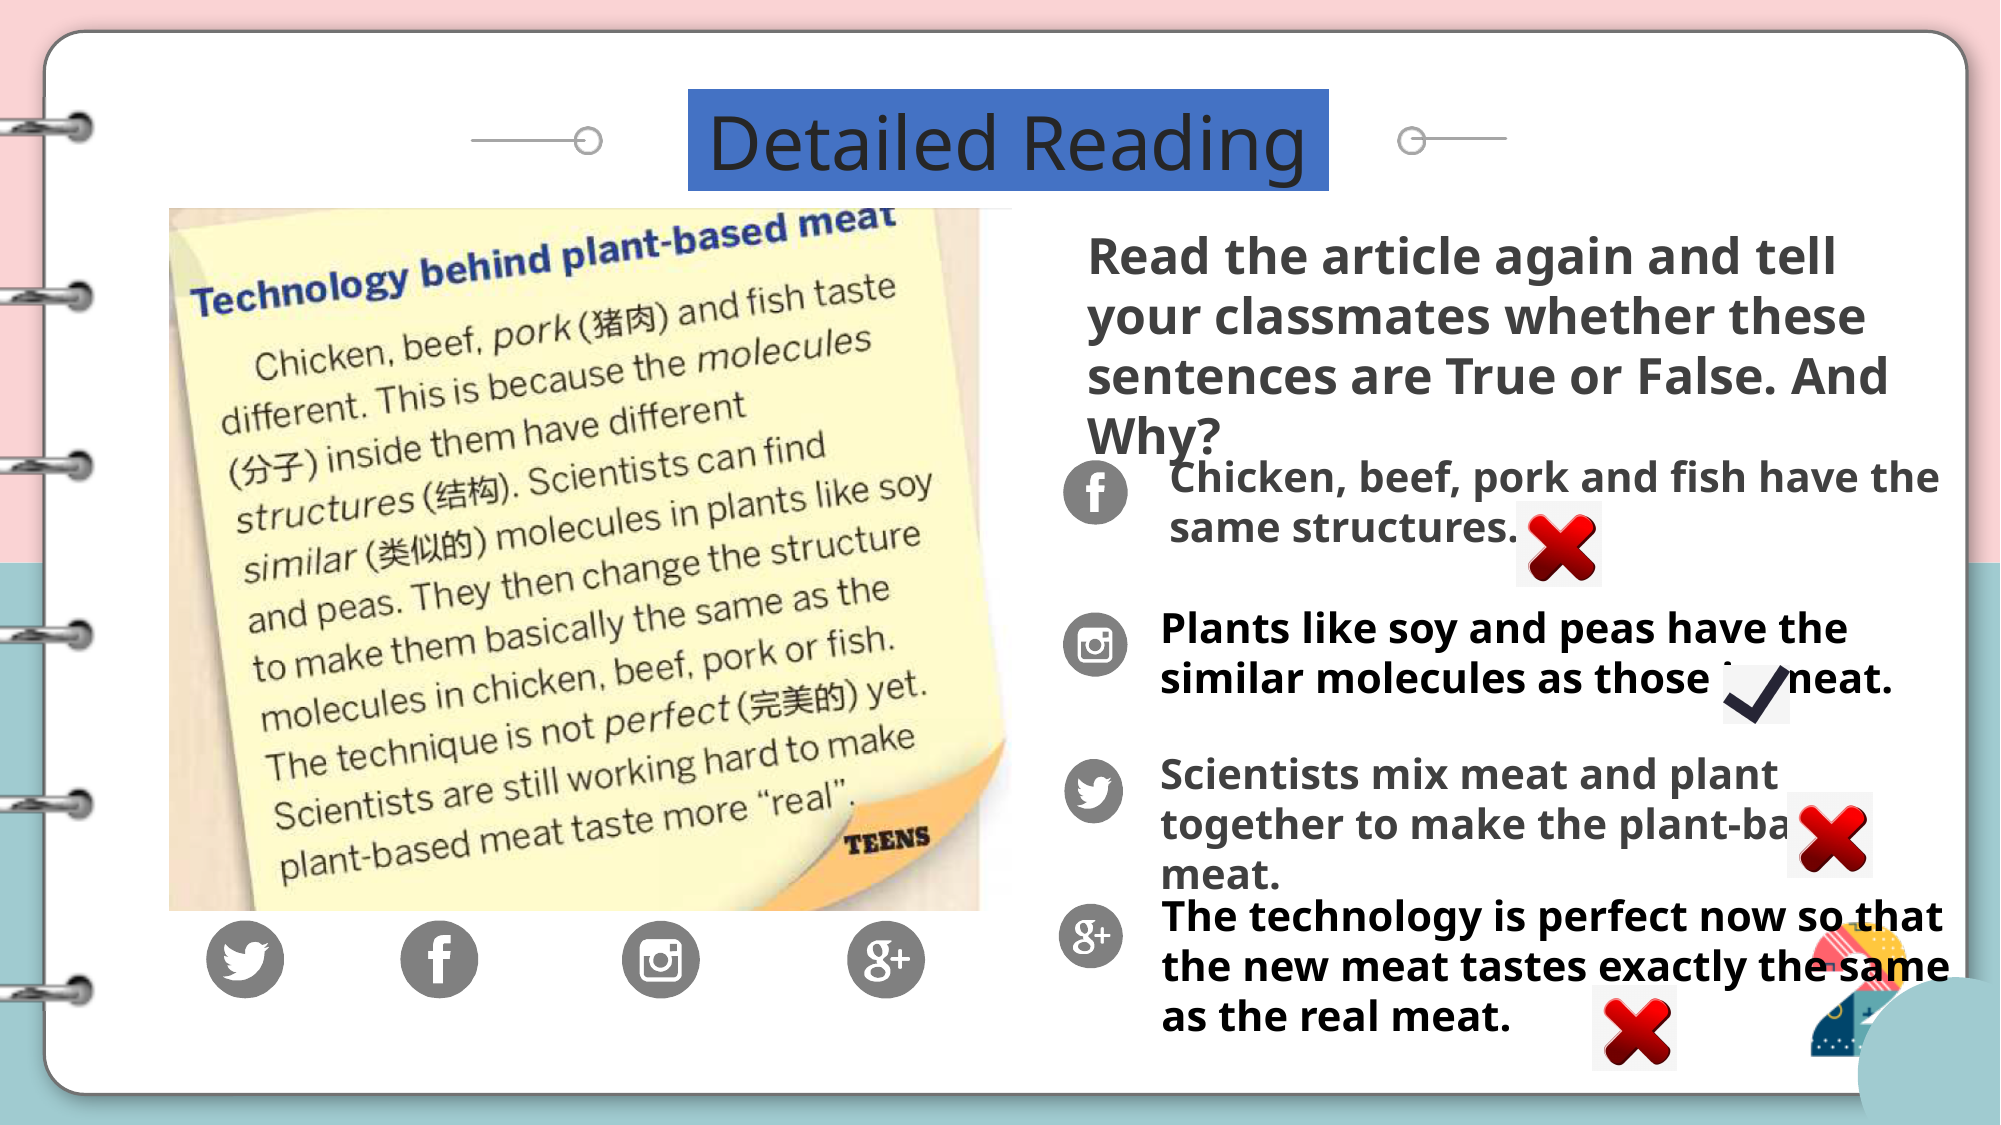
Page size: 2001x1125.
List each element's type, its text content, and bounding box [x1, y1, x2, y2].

text_box Detailed Reading [685, 86, 1332, 194]
text_box [205, 919, 286, 1000]
picture [1723, 665, 1790, 724]
picture [1591, 985, 1677, 1071]
picture [1793, 910, 1916, 1078]
text_box Read the article again and tell your classmates whether these sentences are True or False. And Why? [1072, 217, 1926, 472]
picture [1397, 126, 1426, 155]
text_box Plants like soy and peas have the similar molecules as those in meat. [1145, 594, 1973, 710]
text_box The technology is perfect now so that the new meat tastes exactly the same as the real meat. [1146, 882, 1974, 1047]
picture [1787, 792, 1873, 878]
text_box Scientists mix meat and plant together to make the plant-based meat. [1145, 740, 1957, 905]
text_box [1856, 977, 2000, 1125]
picture [0, 97, 1012, 1011]
text_box [1062, 468, 1129, 526]
text_box [399, 919, 480, 1000]
picture [1516, 501, 1602, 587]
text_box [622, 920, 700, 999]
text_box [1058, 903, 1123, 969]
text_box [471, 126, 603, 155]
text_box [847, 920, 926, 999]
text_box Chicken, beef, pork and fish have the same structures. [1154, 443, 1966, 559]
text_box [1063, 612, 1128, 677]
text_box [1063, 758, 1124, 825]
